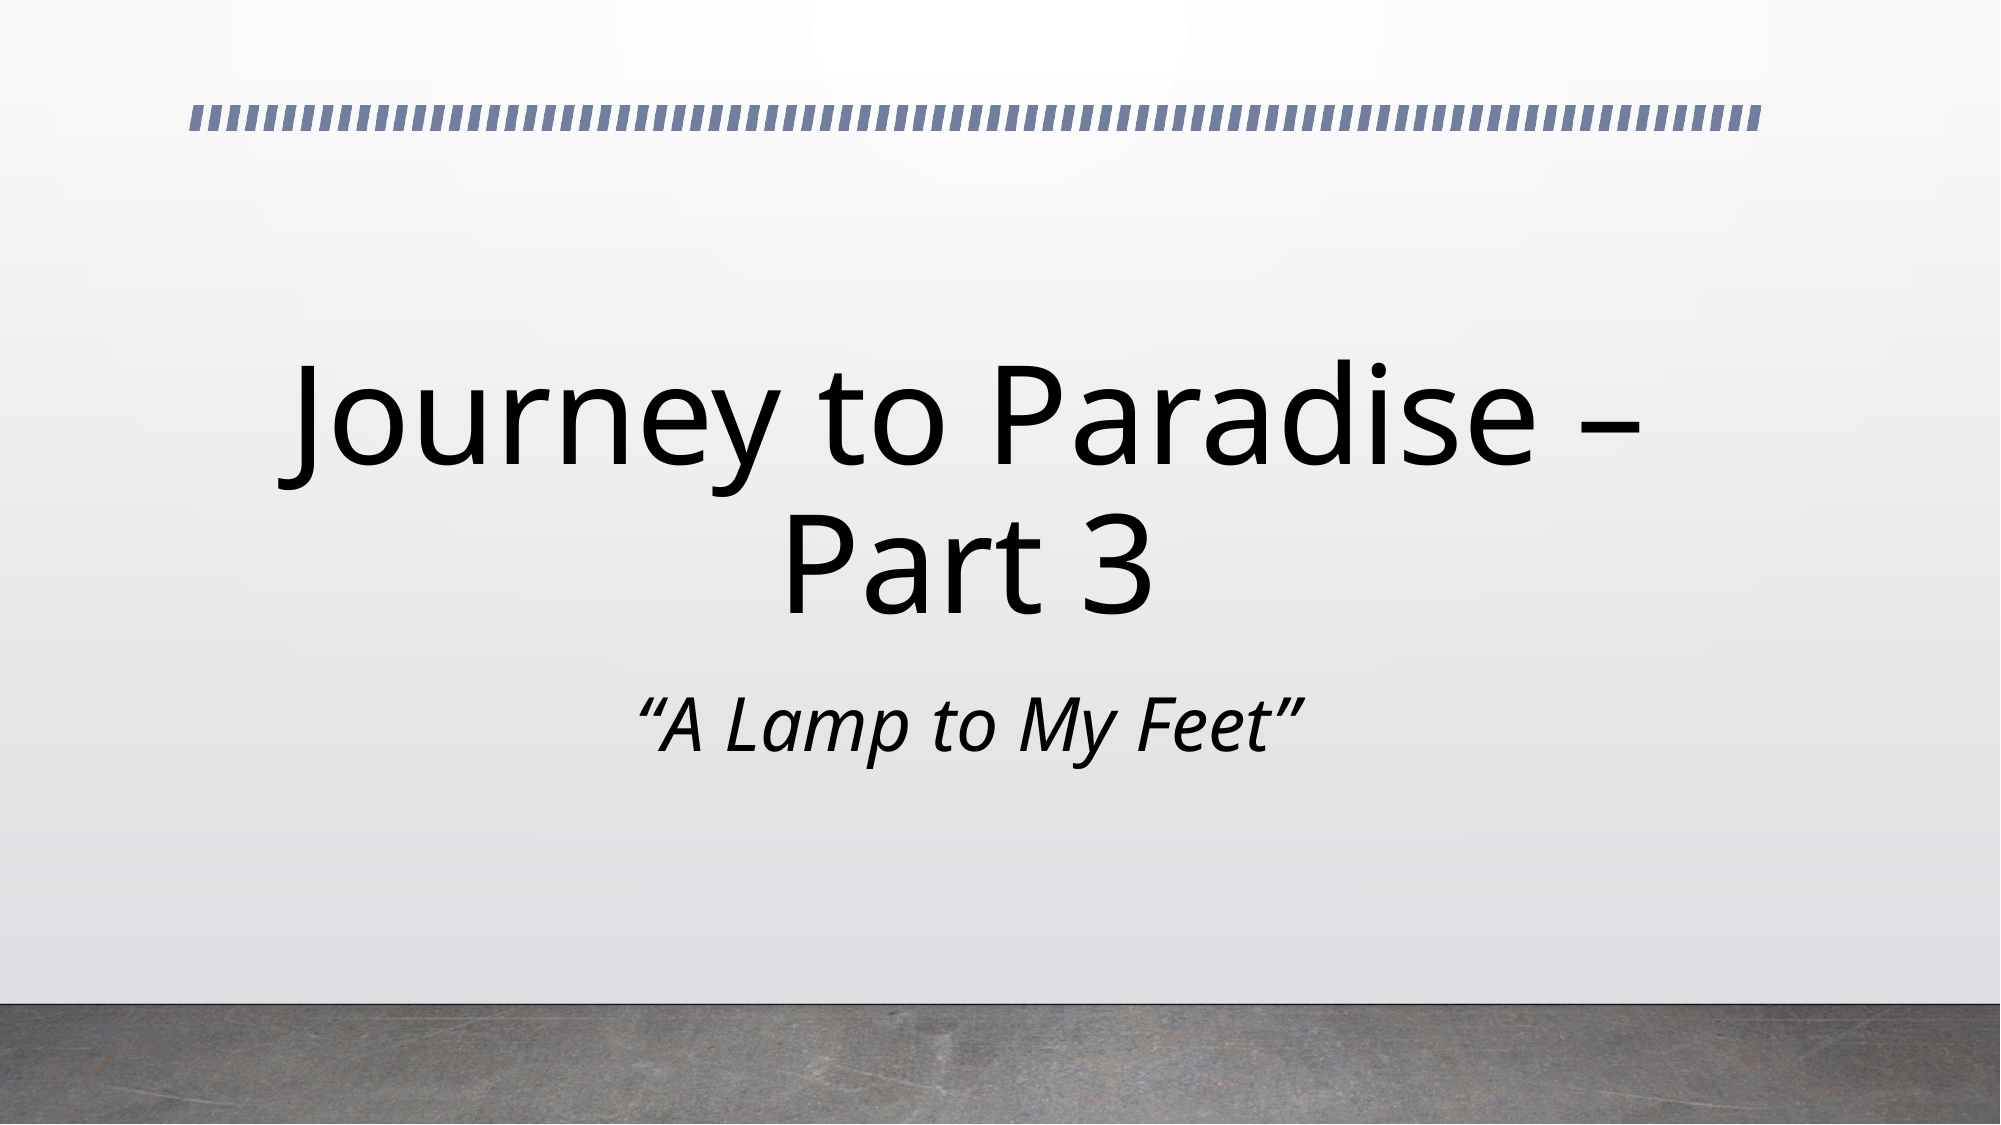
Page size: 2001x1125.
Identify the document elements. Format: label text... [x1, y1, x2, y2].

title Journey to Paradise – Part 3 [259, 213, 1677, 642]
subtitle “A Lamp to My Feet” [259, 642, 1677, 819]
picture [0, 1004, 2000, 1124]
